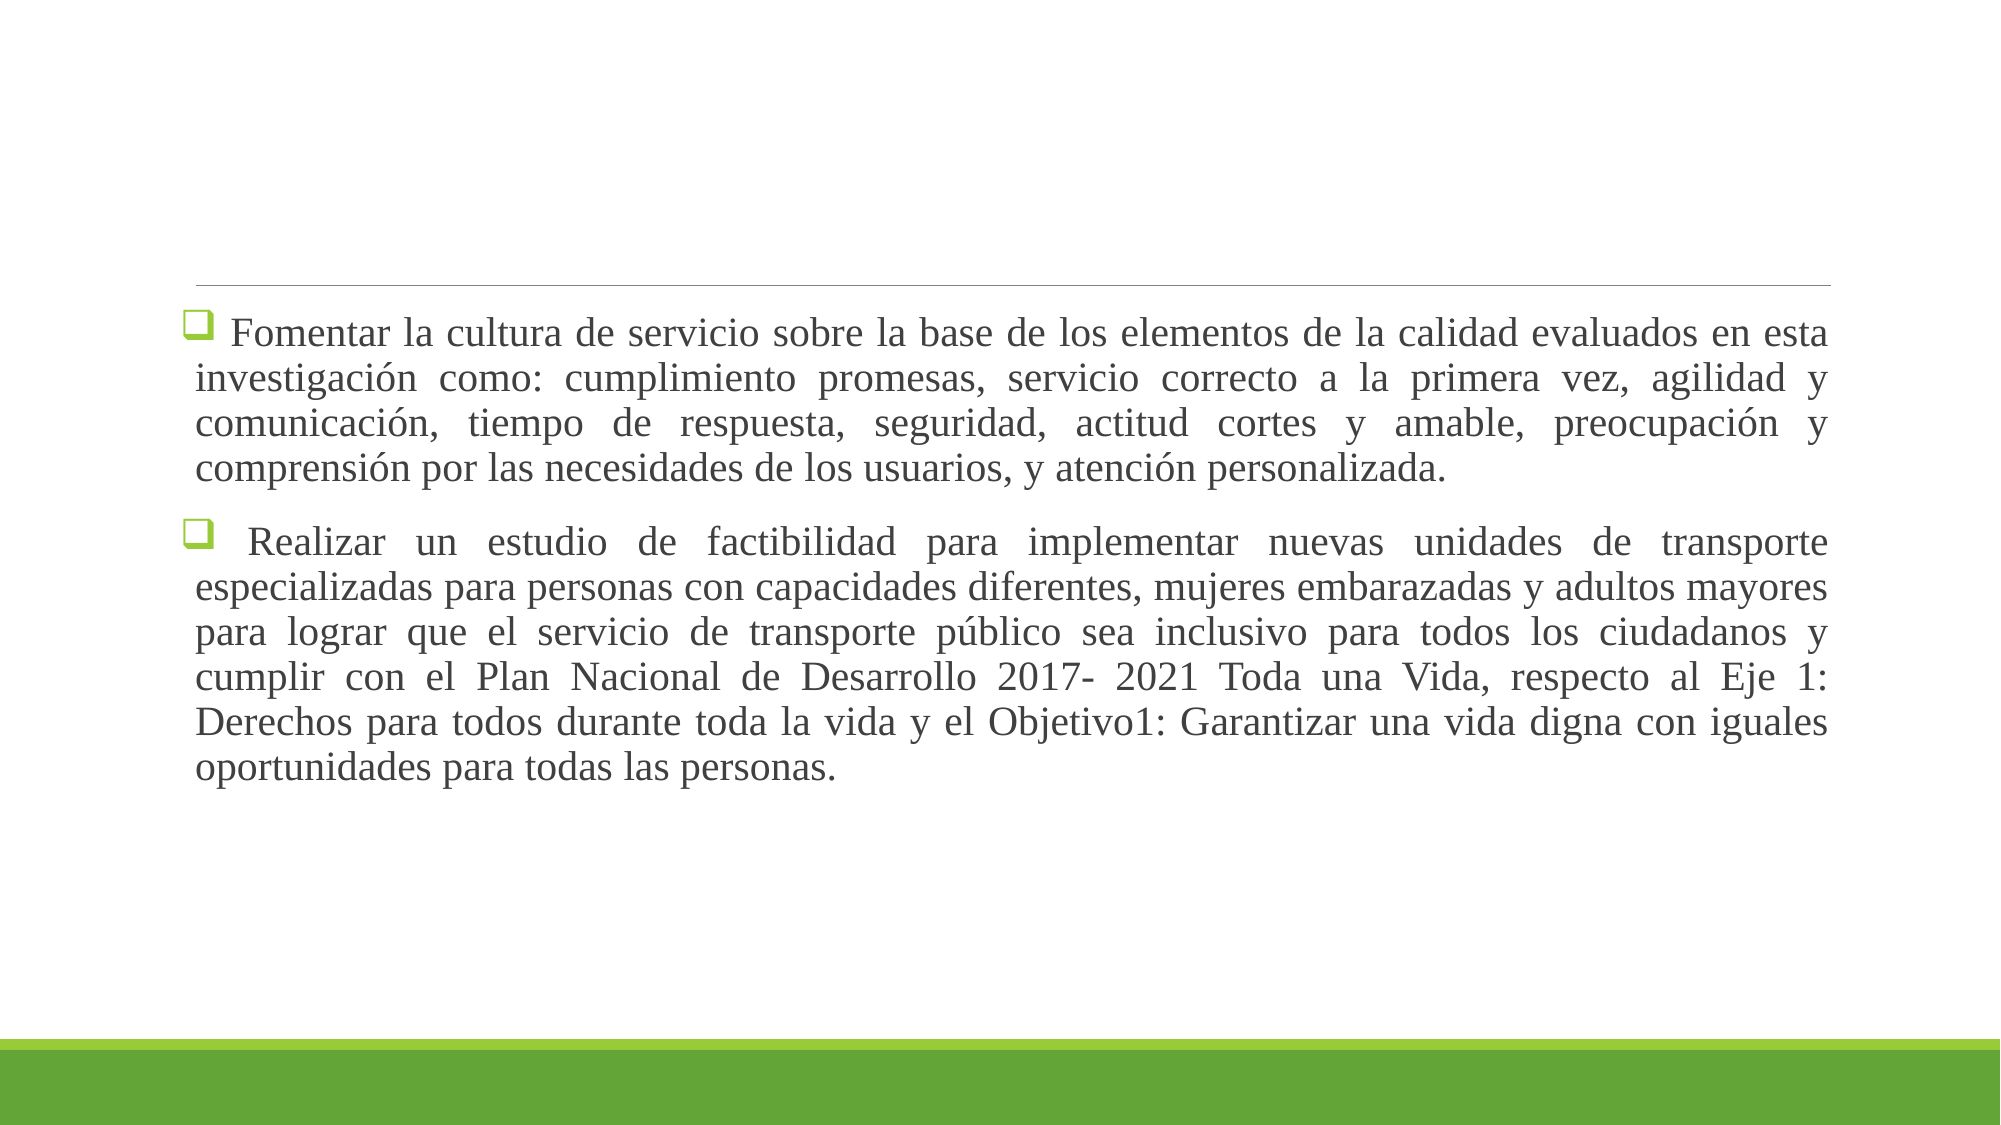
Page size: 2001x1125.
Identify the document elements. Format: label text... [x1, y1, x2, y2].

list Fomentar la cultura de servicio sobre la base de los elementos de la calidad evaluados en esta investigación como: cumplimiento promesas, servicio correcto a la primera vez, agilidad y comunicación, tiempo de respuesta, seguridad, actitud cortes y amable, preocupación y comprensión por las necesidades de los usuarios, y atención personalizada. Realizar un estudio de factibilidad para implementar nuevas unidades de transporte especializadas para personas con capacidades diferentes, mujeres embarazadas y adultos mayores para lograr que el servicio de transporte público sea inclusivo para todos los ciudadanos y cumplir con el Plan Nacional de Desarrollo 2017- 2021 Toda una Vida, respecto al Eje 1: Derechos para todos durante toda la vida y el Objetivo1: Garantizar una vida digna con iguales oportunidades para todas las personas. [180, 302, 1830, 963]
